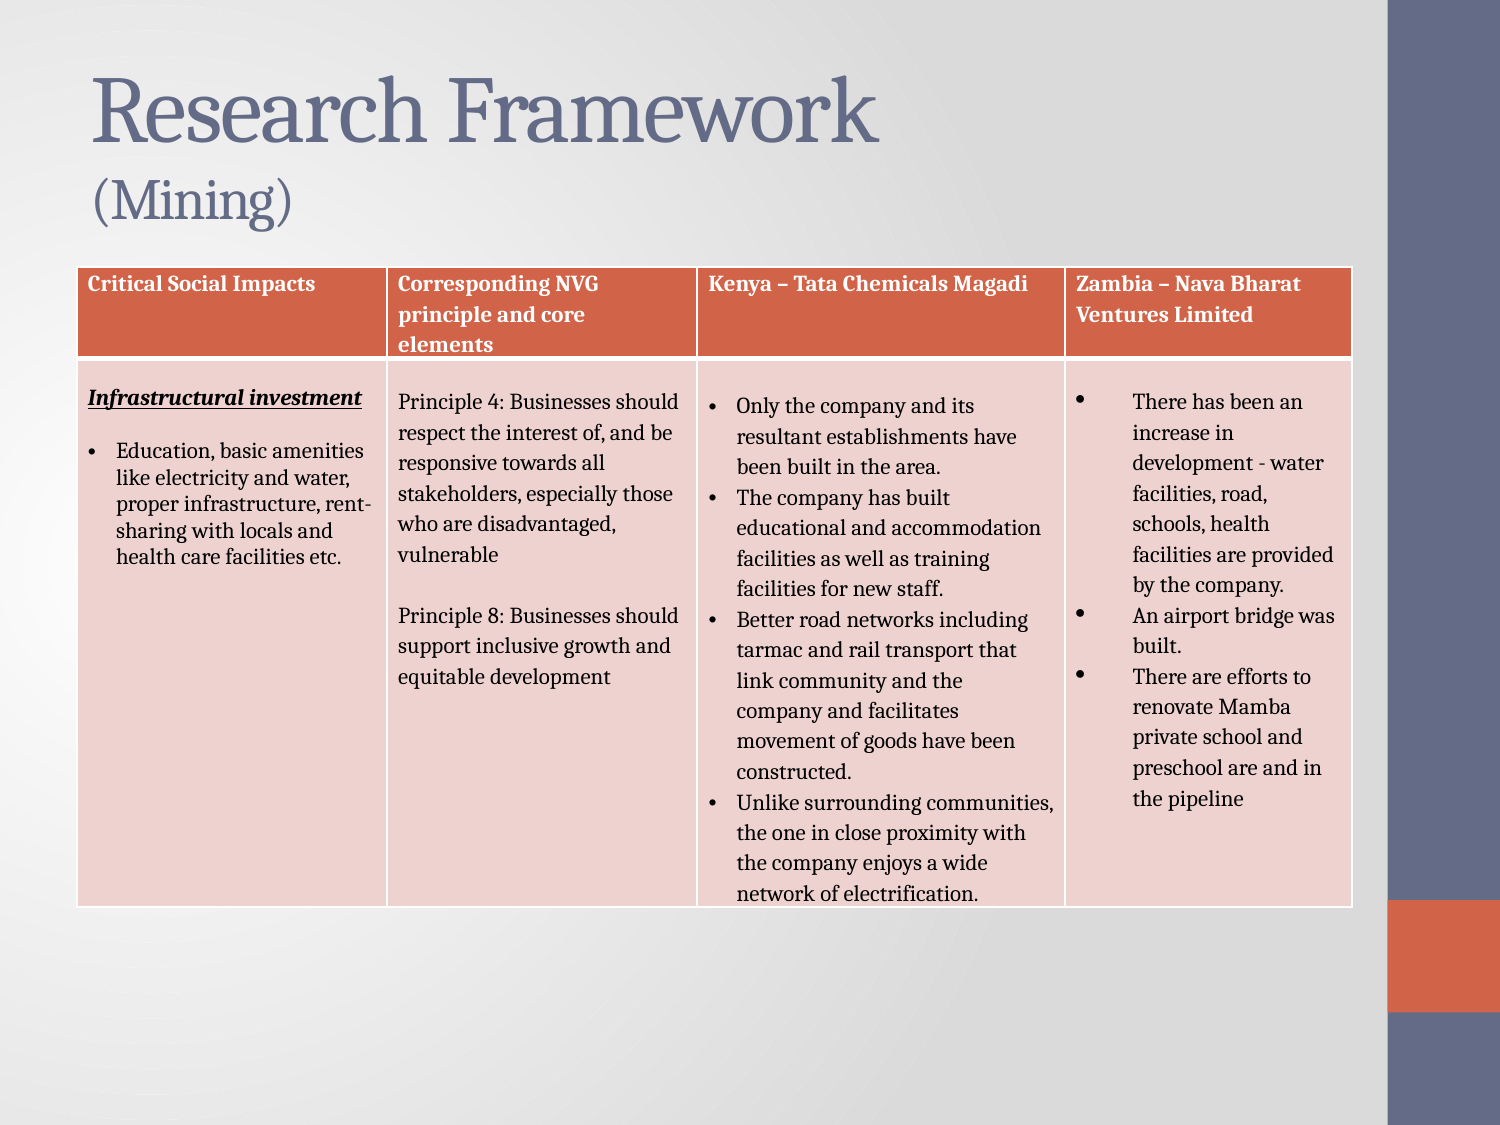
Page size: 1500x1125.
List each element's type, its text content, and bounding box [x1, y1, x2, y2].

table_header Corresponding NVG principle and core elements [388, 268, 696, 356]
table_header Zambia – Nava Bharat Ventures Limited [1066, 268, 1351, 356]
table_header Critical Social Impacts [78, 268, 386, 356]
table_cell Only the company and its resultant establishments have been built in the area. The company has built educational and accommodation facilities as well as training facilities for new staff. Better road networks including tarmac and rail transport that link community and the company and facilitates movement of goods have been constructed. Unlike surrounding communities, the one in close proximity with the company enjoys a wide network of electrification. [698, 361, 1064, 906]
title Research Framework (Mining) [75, 45, 1325, 233]
table_cell Principle 4: Businesses should respect the interest of, and be responsive towards all stakeholders, especially those who are disadvantaged, vulnerable Principle 8: Businesses should support inclusive growth and equitable development [388, 361, 696, 906]
table_header Kenya – Tata Chemicals Magadi [698, 268, 1064, 356]
table_cell There has been an increase in development - water facilities, road, schools, health facilities are provided by the company. An airport bridge was built. There are efforts to renovate Mamba private school and preschool are and in the pipeline [1066, 361, 1351, 906]
table_cell Infrastructural investment Education, basic amenities like electricity and water, proper infrastructure, rent-sharing with locals and health care facilities etc. [78, 361, 386, 906]
